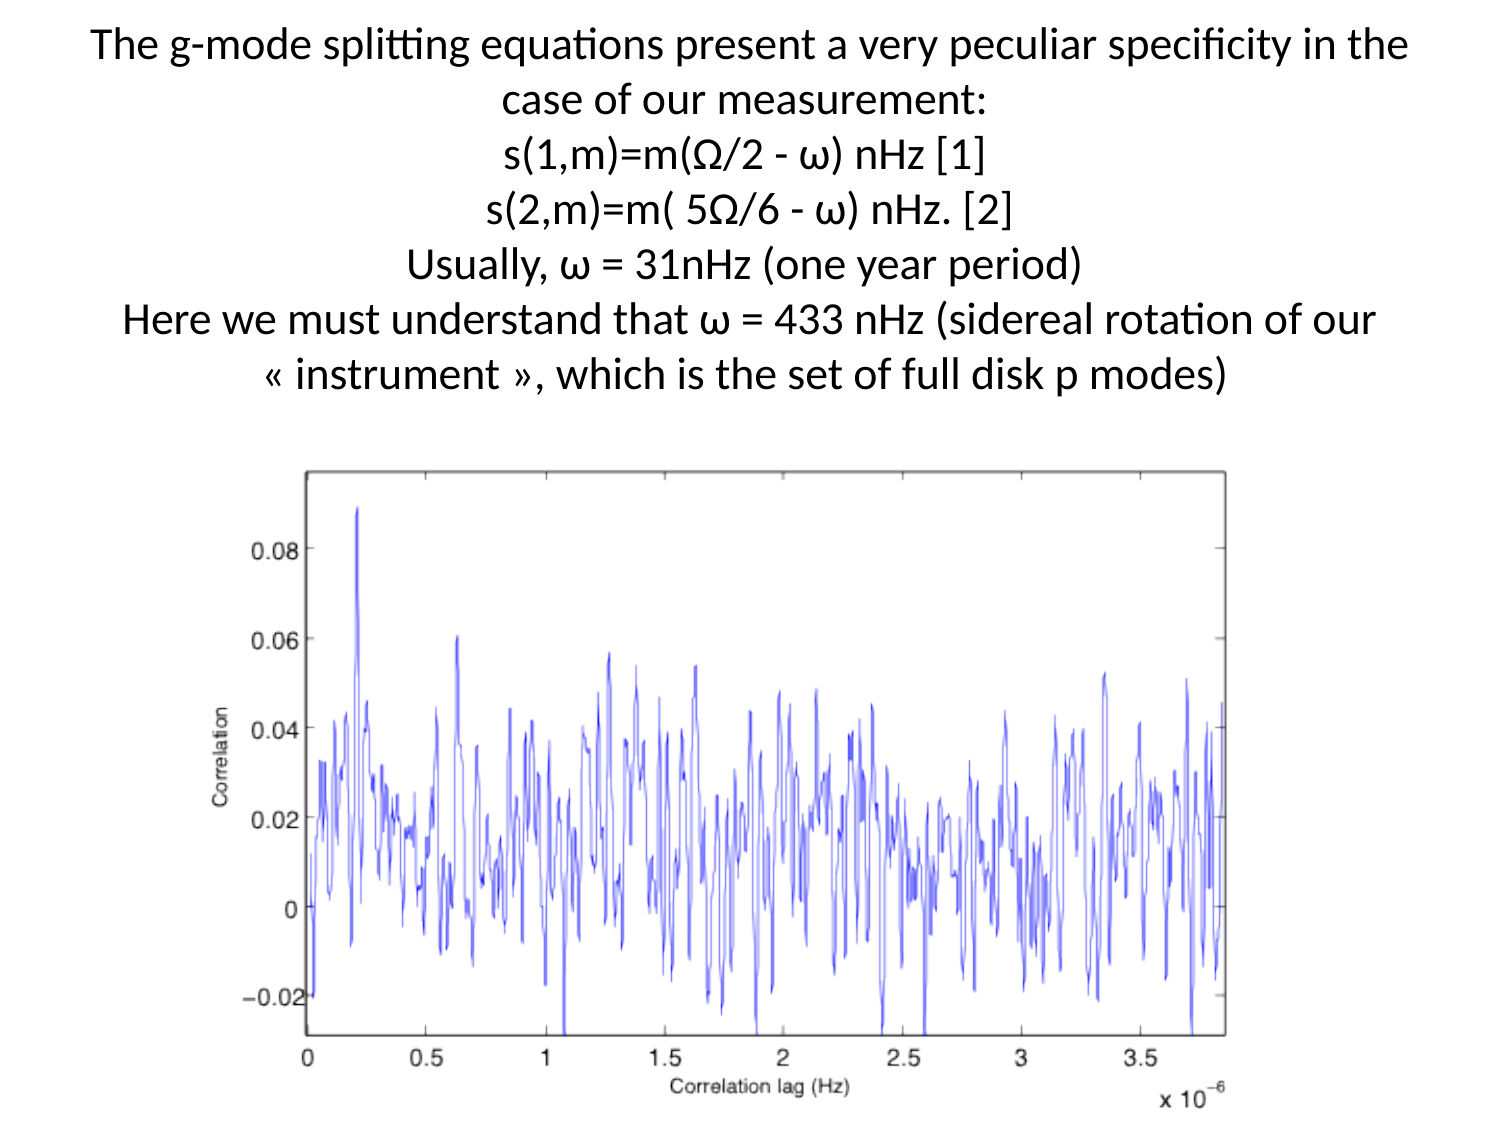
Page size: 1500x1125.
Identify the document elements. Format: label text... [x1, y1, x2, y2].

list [199, 435, 1267, 1125]
title The g-mode splitting equations present a very peculiar specificity in the case of our measurement: s(1,m)=m(Ω/2 - ω) nHz [1] s(2,m)=m( 5Ω/6 - ω) nHz. [2] Usually, ω = 31nHz (one year period) Here we must understand that ω = 433 nHz (sidereal rotation of our « instrument », which is the set of full disk p modes) [75, 112, 1425, 300]
